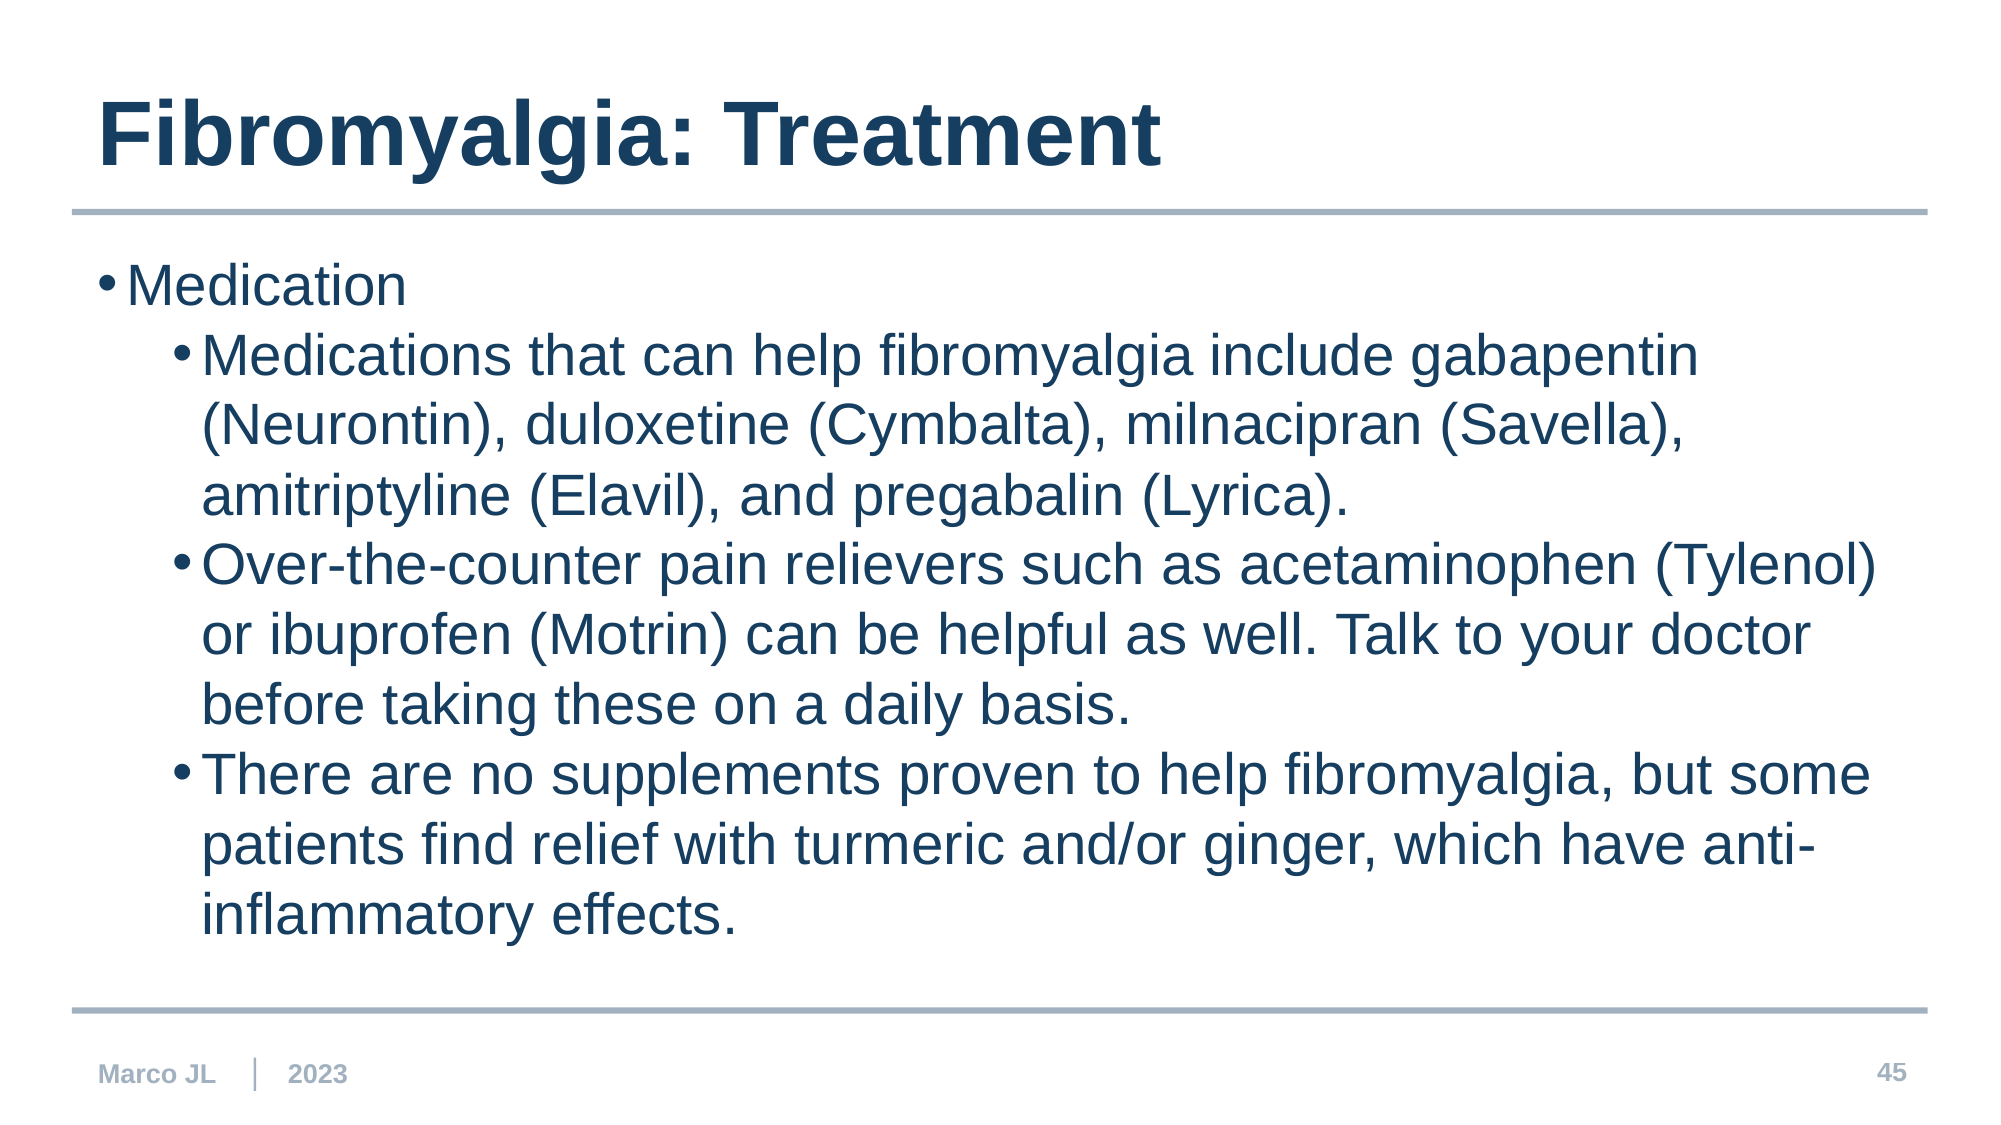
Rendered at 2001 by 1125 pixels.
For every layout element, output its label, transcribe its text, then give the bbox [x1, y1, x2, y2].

text_box Fibromyalgia: Treatment [83, 78, 1922, 202]
text_box Medication Medications that can help fibromyalgia include gabapentin (Neurontin), duloxetine (Cymbalta), milnacipran (Savella), amitriptyline (Elavil), and pregabalin (Lyrica). Over-the-counter pain relievers such as acetaminophen (Tylenol) or ibuprofen (Motrin) can be helpful as well. Talk to your doctor before taking these on a daily basis. There are no supplements proven to help fibromyalgia, but some patients find relief with turmeric and/or ginger, which have anti-inflammatory effects. [83, 239, 1922, 1000]
text_box 45 [1811, 1047, 1922, 1108]
text_box Marco JL | 2023 [83, 1042, 1026, 1114]
